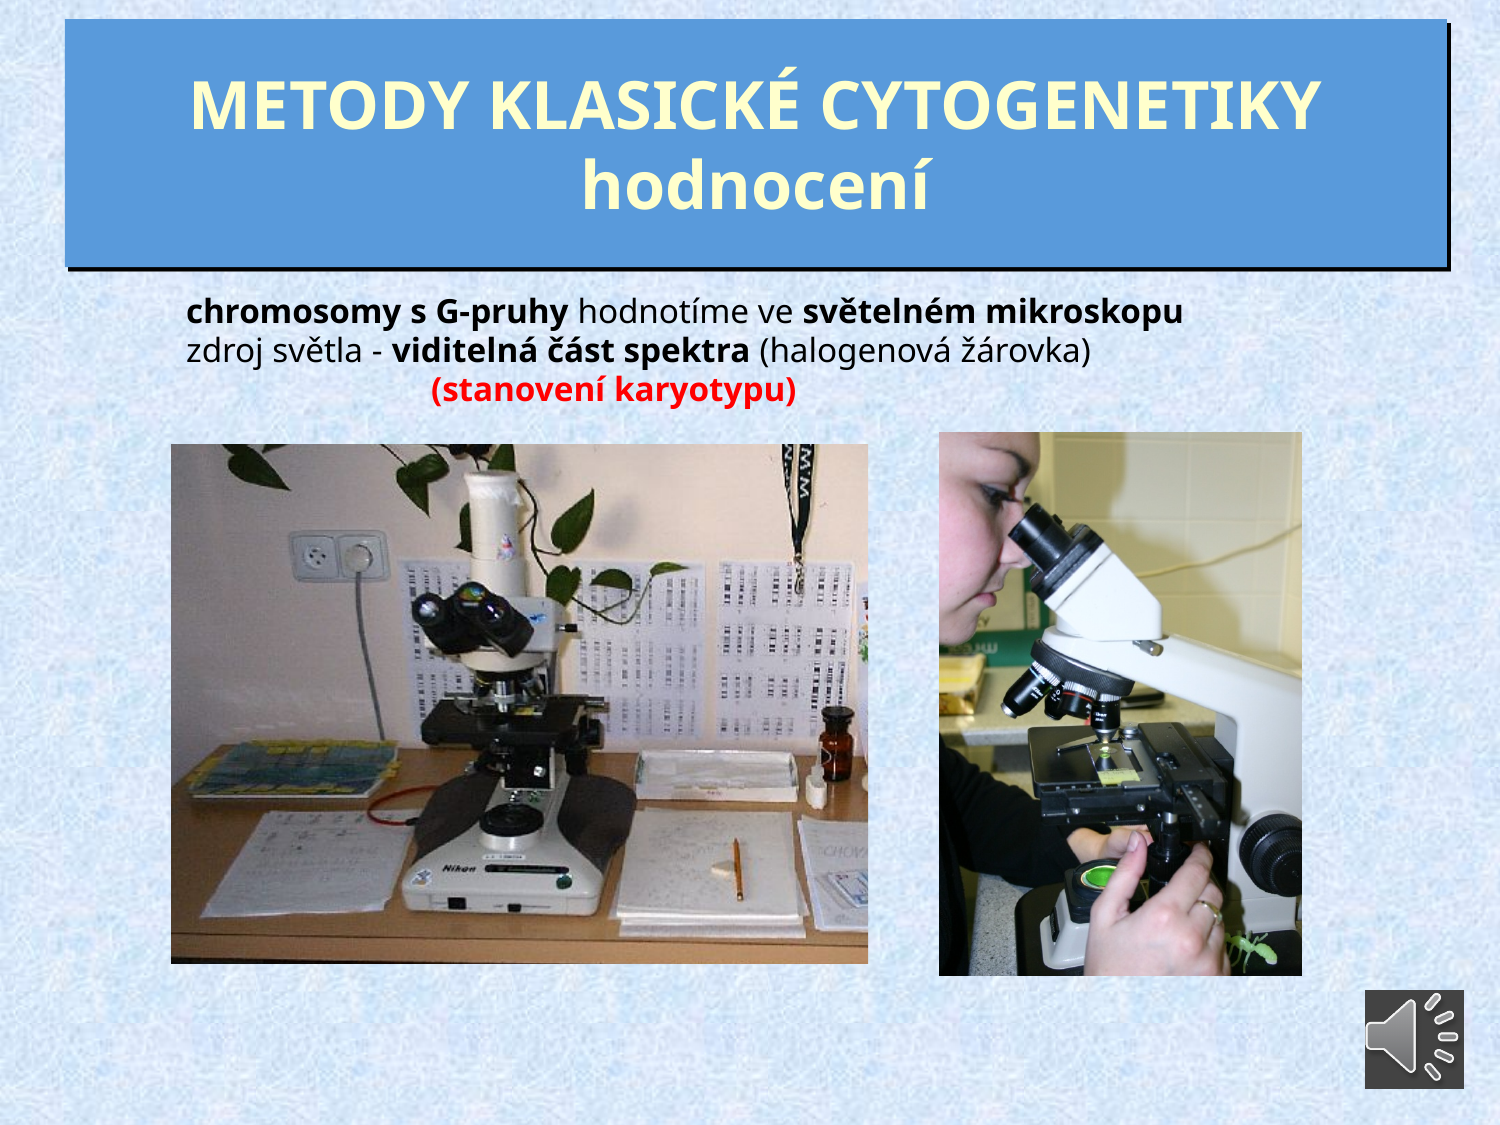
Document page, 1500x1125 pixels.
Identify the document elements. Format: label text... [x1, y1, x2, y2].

list chromosomy s G-pruhy hodnotíme ve světelném mikroskopu zdroj světla - viditelná část spektra (halogenová žárovka) (stanovení karyotypu) [171, 290, 1412, 433]
picture [0, 0, 1500, 1125]
title METODY KLASICKÉ CYTOGENETIKY hodnocení [64, 19, 1447, 268]
